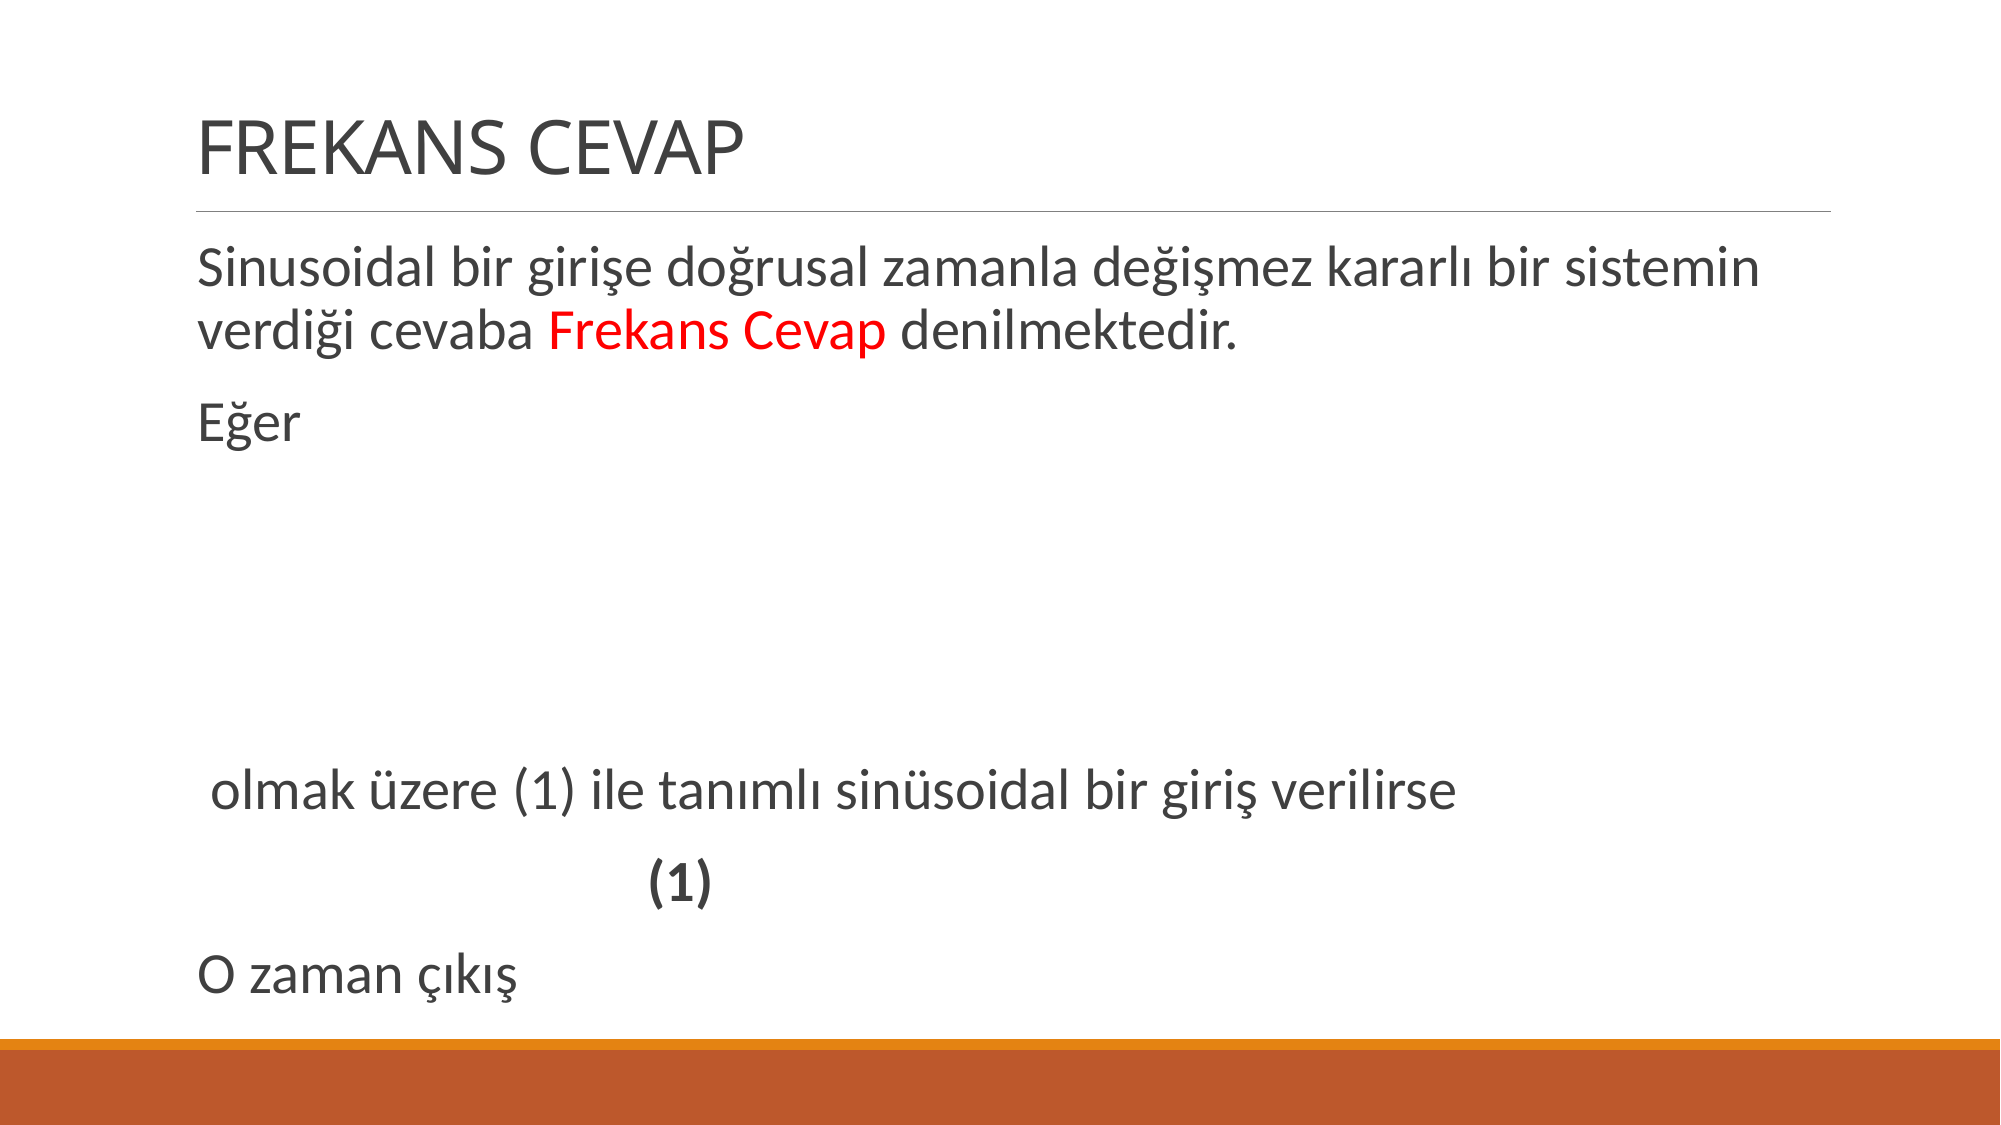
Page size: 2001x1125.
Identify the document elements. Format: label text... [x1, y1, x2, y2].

title FREKANS CEVAP [180, 47, 1830, 197]
